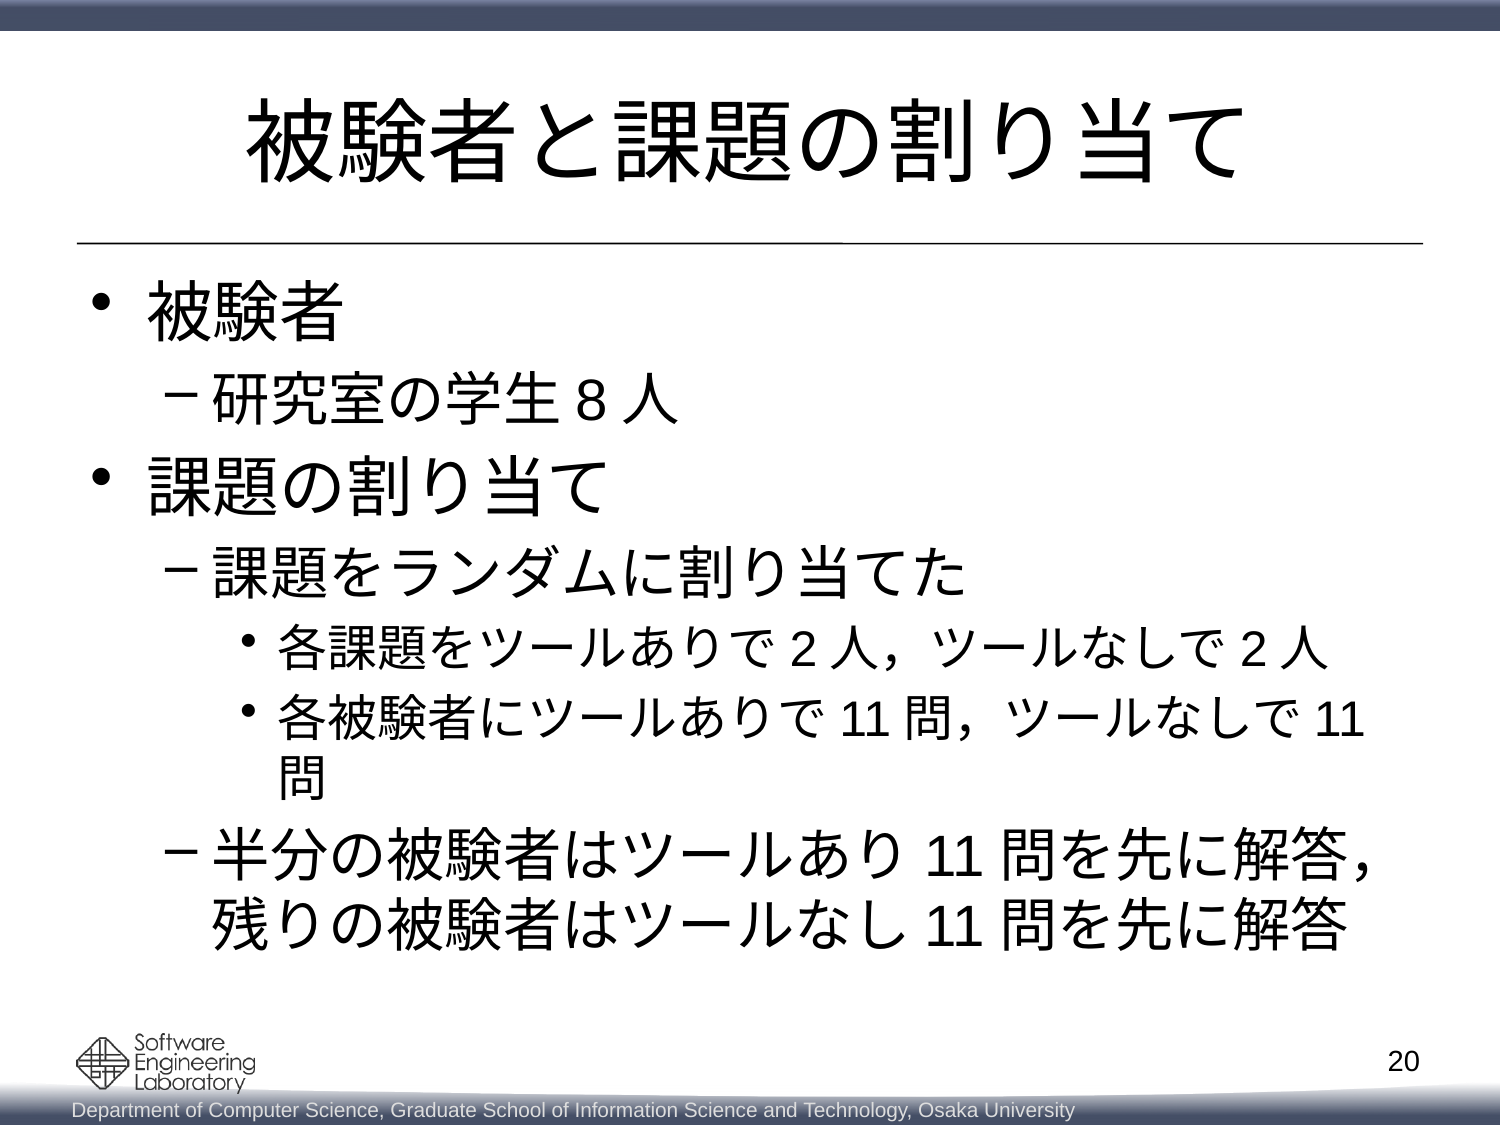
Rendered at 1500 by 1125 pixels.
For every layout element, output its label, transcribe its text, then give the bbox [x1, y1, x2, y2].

picture [0, 0, 1500, 31]
slide_number 20 [1246, 1034, 1436, 1083]
picture [0, 1033, 1500, 1125]
title 被験者と課題の割り当て [74, 44, 1424, 233]
list 被験者 研究室の学生8人 課題の割り当て 課題をランダムに割り当てた 各課題をツールありで2人，ツールなしで2人 各被験者にツールありで11問，ツールなしで11問 半分の被験者はツールあり11問を先に解答，残りの被験者はツールなし11問を先に解答 [74, 262, 1426, 1006]
